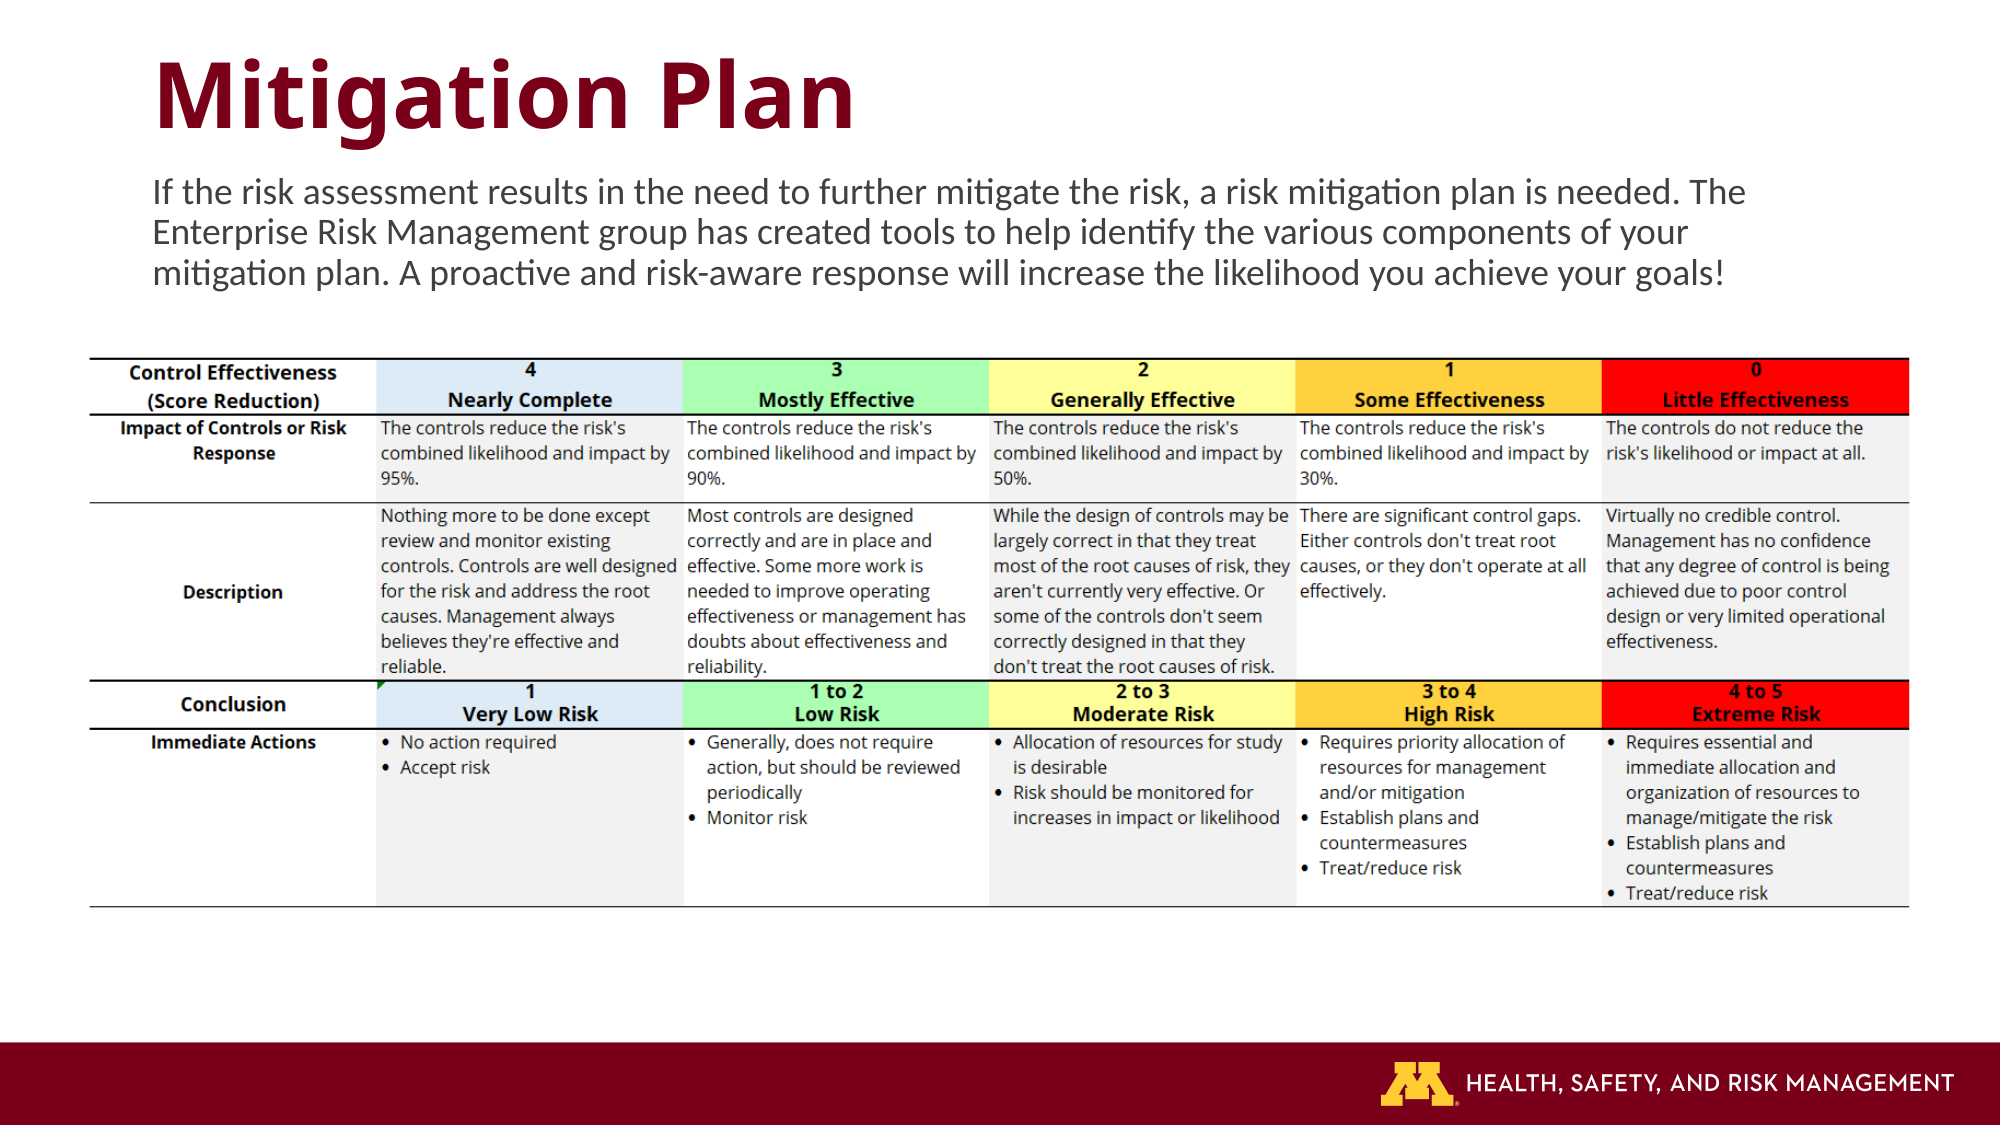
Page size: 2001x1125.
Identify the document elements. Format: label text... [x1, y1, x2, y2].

title Mitigation Plan [137, 36, 1128, 161]
picture [82, 348, 1918, 915]
picture [1381, 1062, 1954, 1106]
list If the risk assessment results in the need to further mitigate the risk, a risk mitigation plan is needed. The Enterprise Risk Management group has created tools to help identify the various components of your mitigation plan. A proactive and risk-aware response will increase the likelihood you achieve your goals! [137, 164, 1863, 317]
